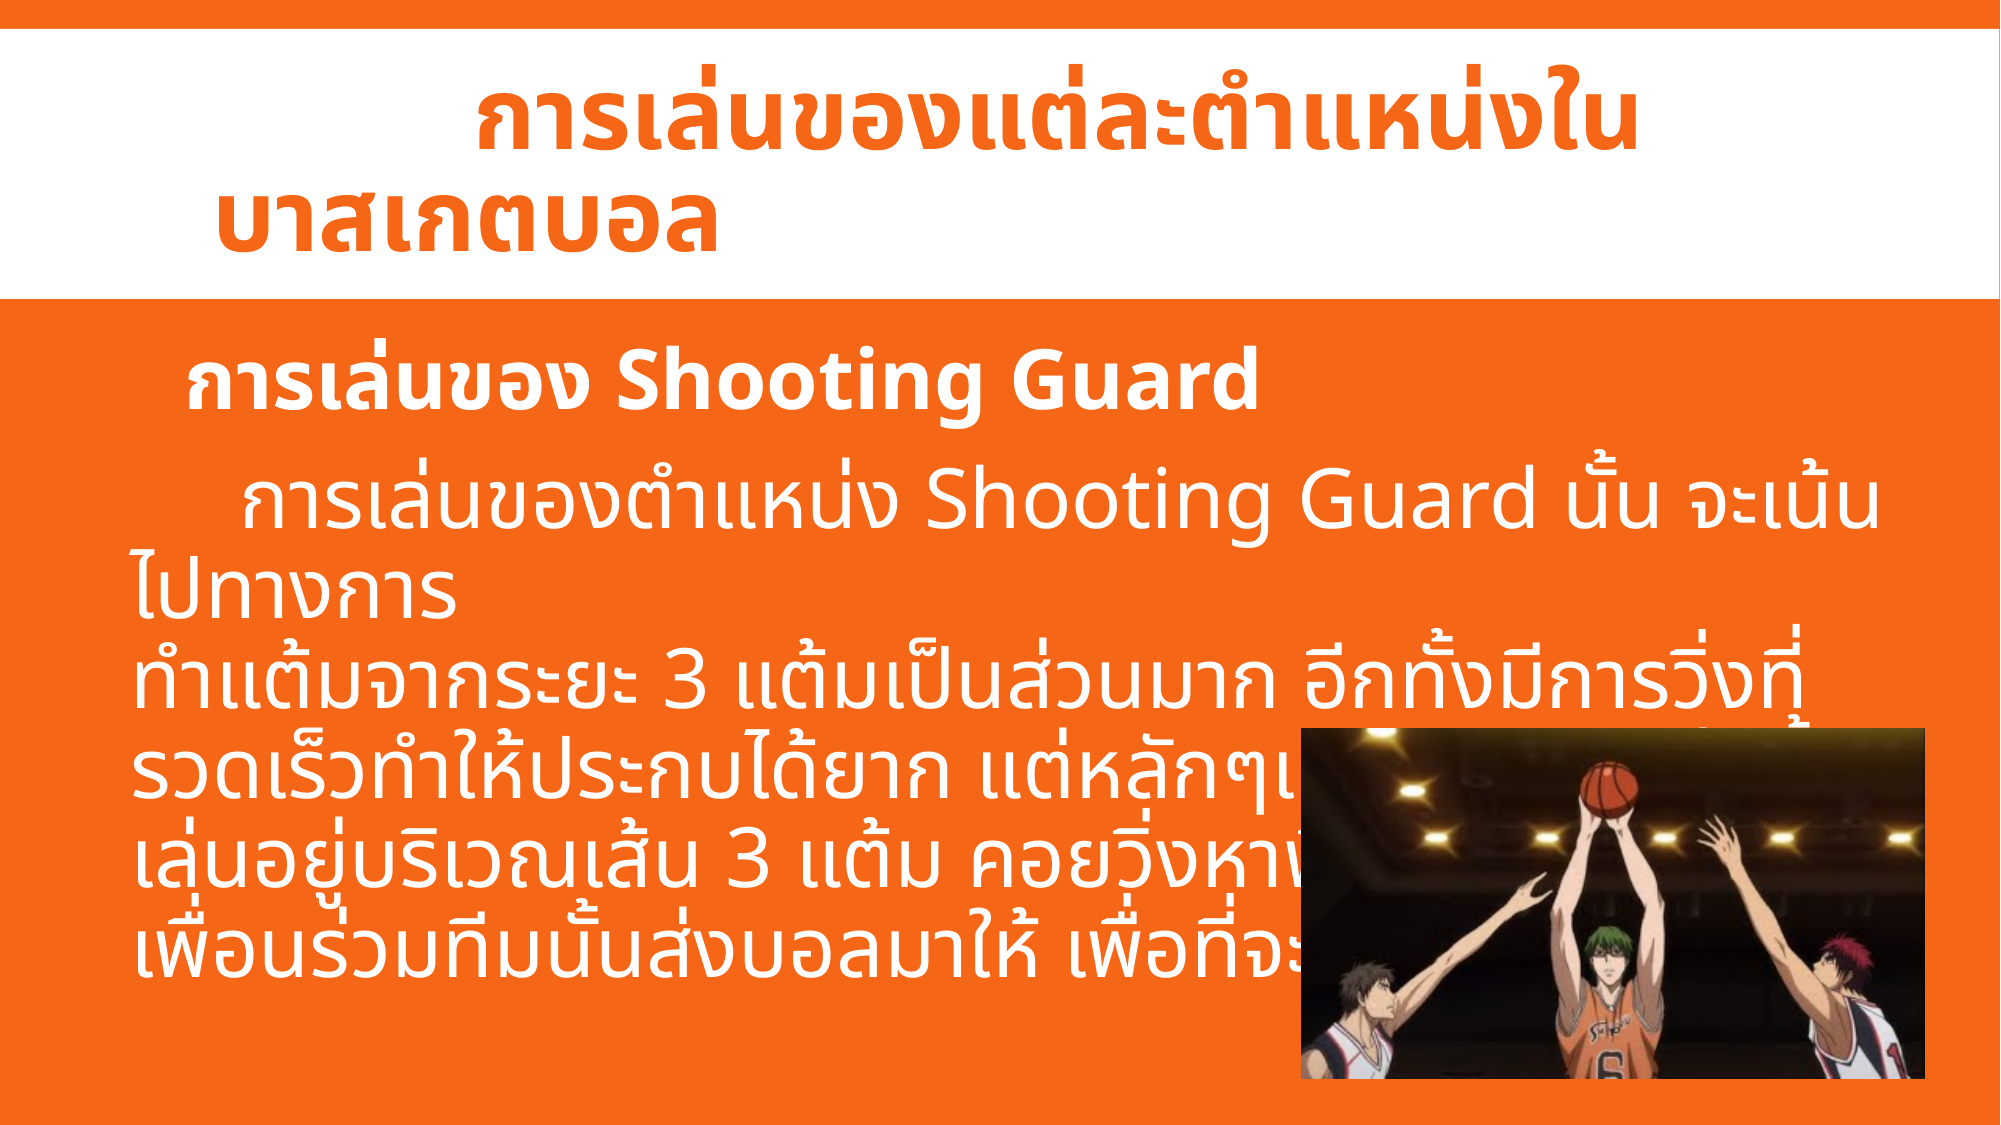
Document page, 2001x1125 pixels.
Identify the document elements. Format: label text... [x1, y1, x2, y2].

picture [1300, 728, 1925, 1079]
title การเล่นของแต่ละตำแหน่งใน บาสเกตบอล [197, 46, 1803, 295]
list การเล่นของ Shooting Guard การเล่นของตำแหน่ง Shooting Guard นั้น จะเน้นไปทางการ ทำแต้มจากระยะ 3 แต้มเป็นส่วนมาก อีกทั้งมีการวิ่งที่รวดเร็วทำให้ประกบได้ยาก แต่หลักๆแล้วในตำแหน่งนี้จะเล่นอยู่บริเวณเส้น 3 แต้ม คอยวิ่งหาพื้นที่ว่างเพื่อให้เพื่อนร่วมทีมนั้นส่งบอลมาให้ เพื่อที่จะชู้ตทำคะแนน [115, 329, 1904, 1020]
